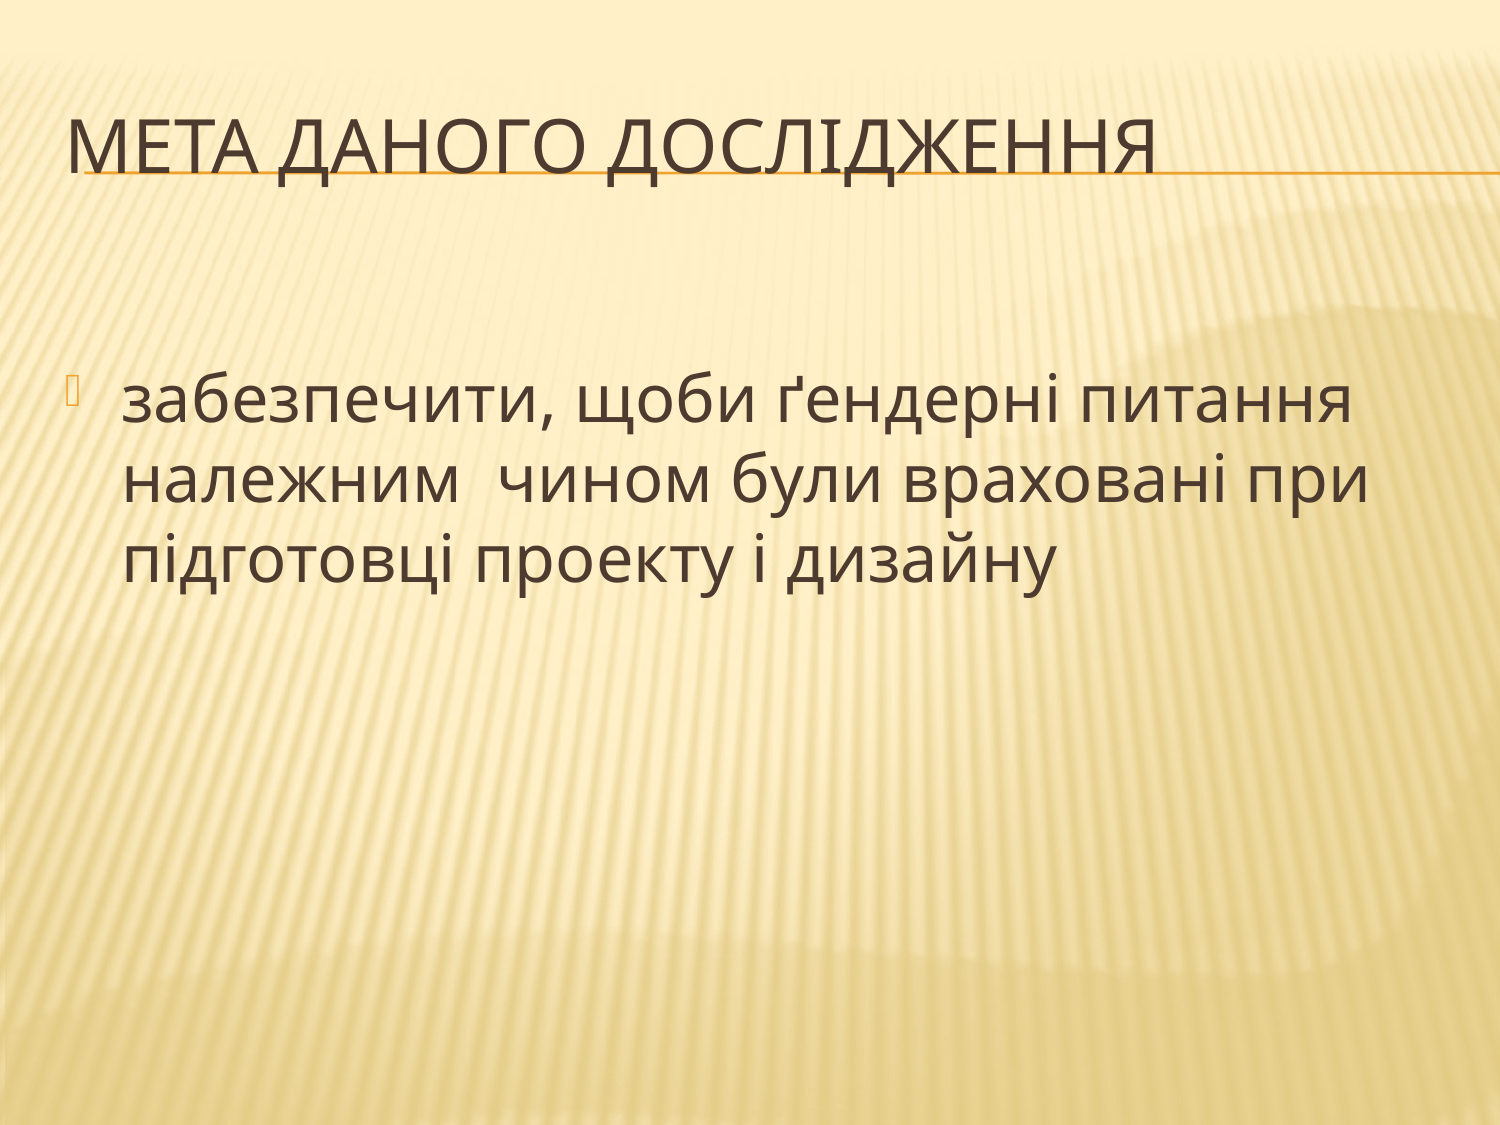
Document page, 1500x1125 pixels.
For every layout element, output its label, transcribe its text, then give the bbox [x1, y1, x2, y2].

title Мета даного дослідження [50, 75, 1475, 213]
list забезпечити, щоби ґендерні питання належним чином були враховані при підготовці проекту і дизайну [50, 254, 1475, 998]
